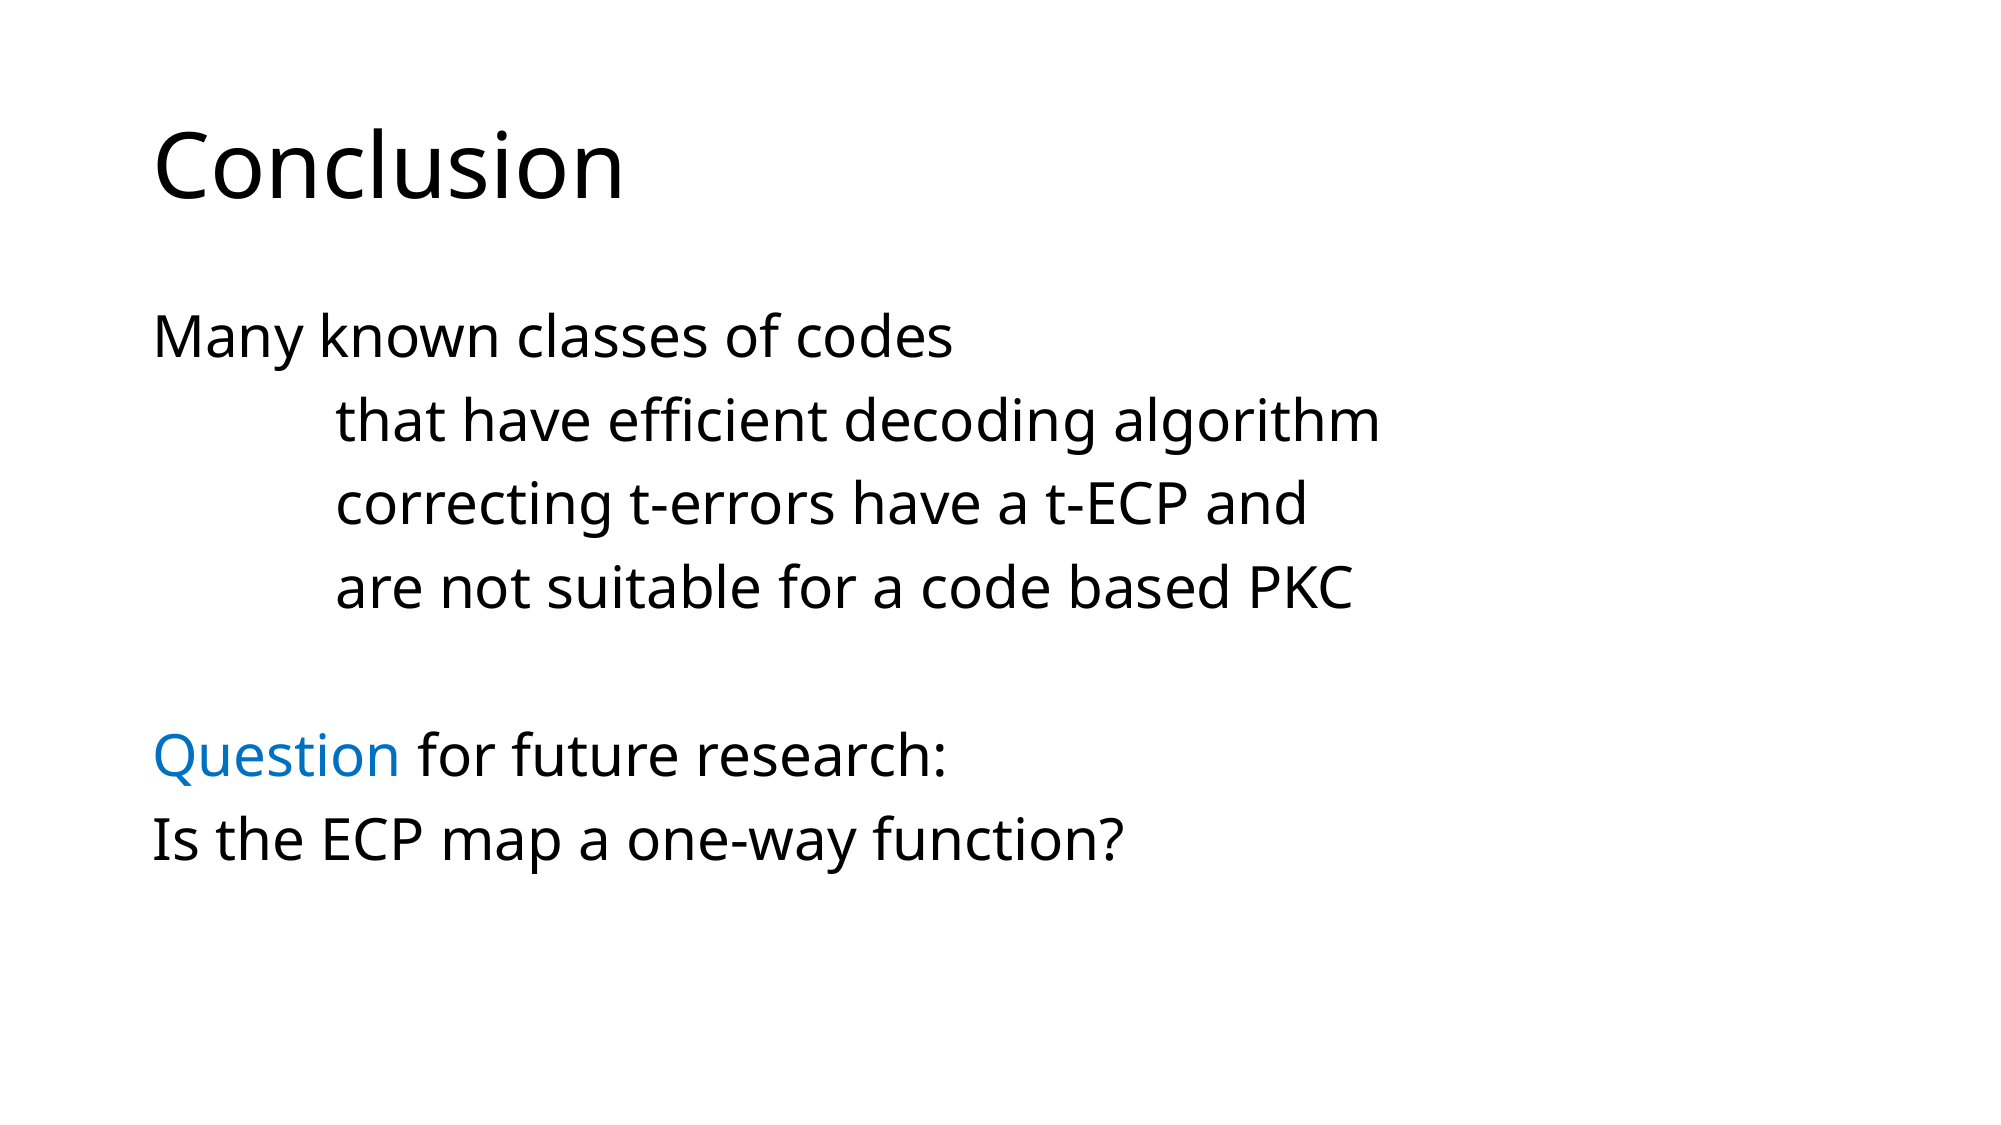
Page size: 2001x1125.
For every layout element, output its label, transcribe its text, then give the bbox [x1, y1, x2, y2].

title Conclusion [137, 59, 1863, 278]
list Many known classes of codes that have efficient decoding algorithm correcting t-errors have a t-ECP and are not suitable for a code based PKC Question for future research: Is the ECP map a one-way function? [137, 299, 1863, 1014]
